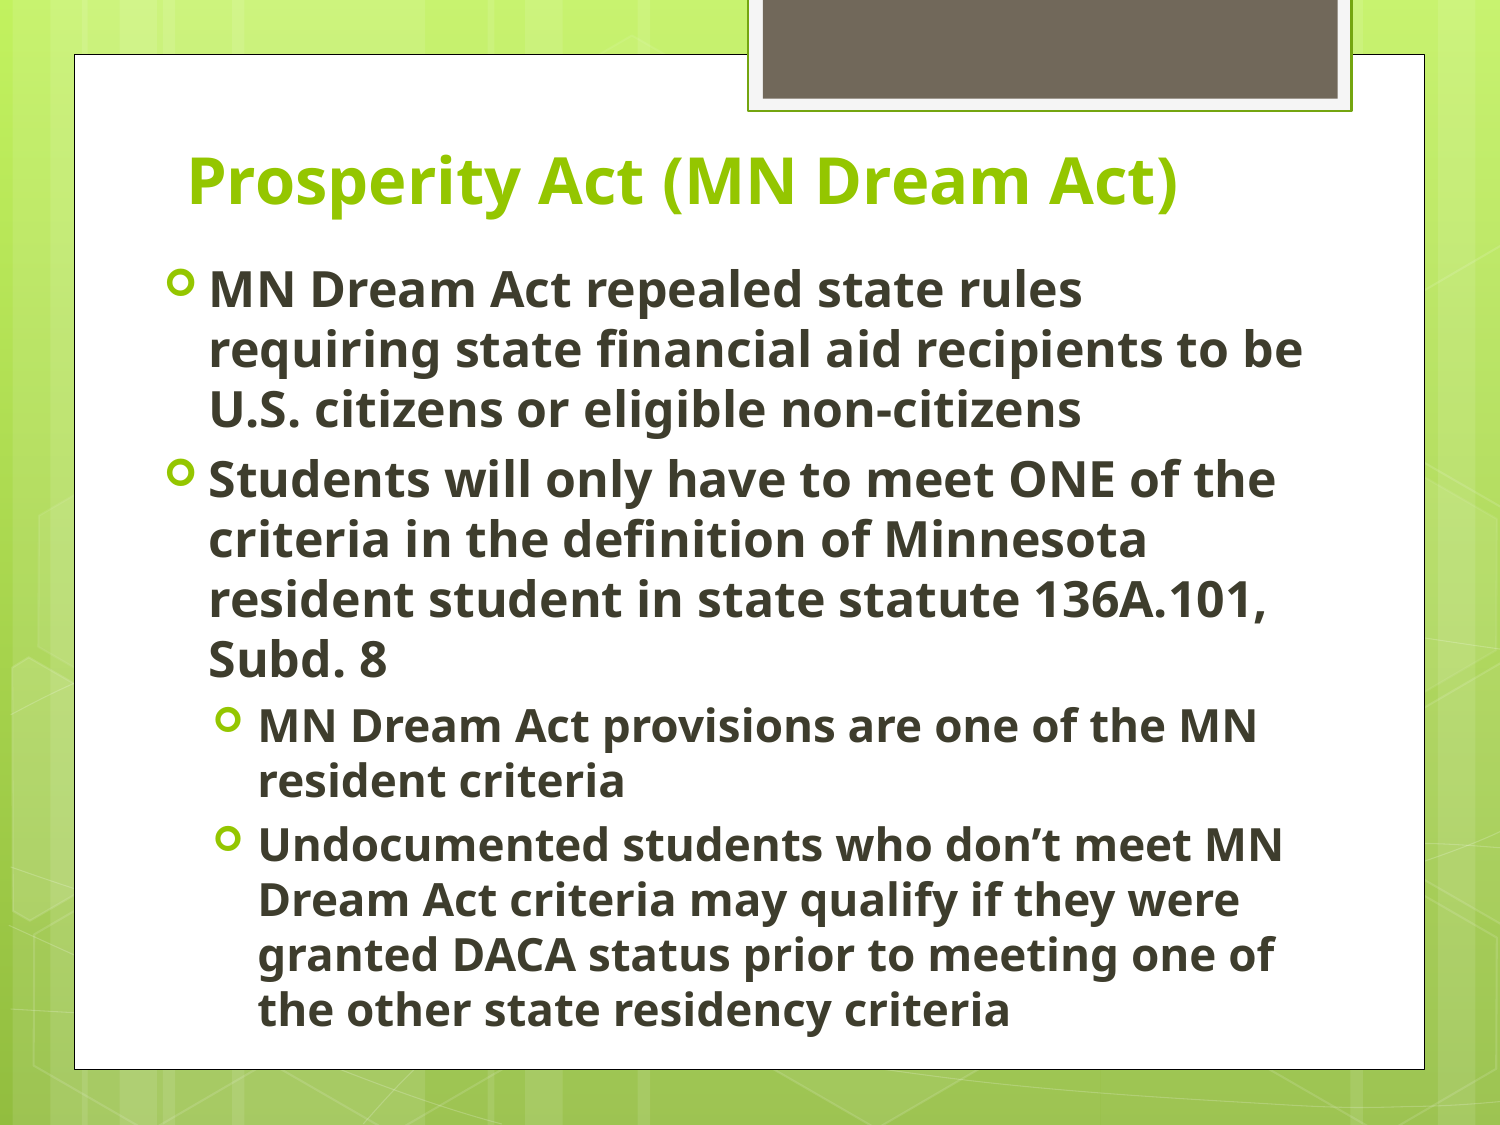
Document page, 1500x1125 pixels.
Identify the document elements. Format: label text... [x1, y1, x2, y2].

list MN Dream Act repealed state rules requiring state financial aid recipients to be U.S. citizens or eligible non-citizens Students will only have to meet ONE of the criteria in the definition of Minnesota resident student in state statute 136A.101, Subd. 8 MN Dream Act provisions are one of the MN resident criteria Undocumented students who don’t meet MN Dream Act criteria may qualify if they were granted DACA status prior to meeting one of the other state residency criteria [137, 249, 1325, 1063]
title Prosperity Act (MN Dream Act) [171, 87, 1324, 225]
